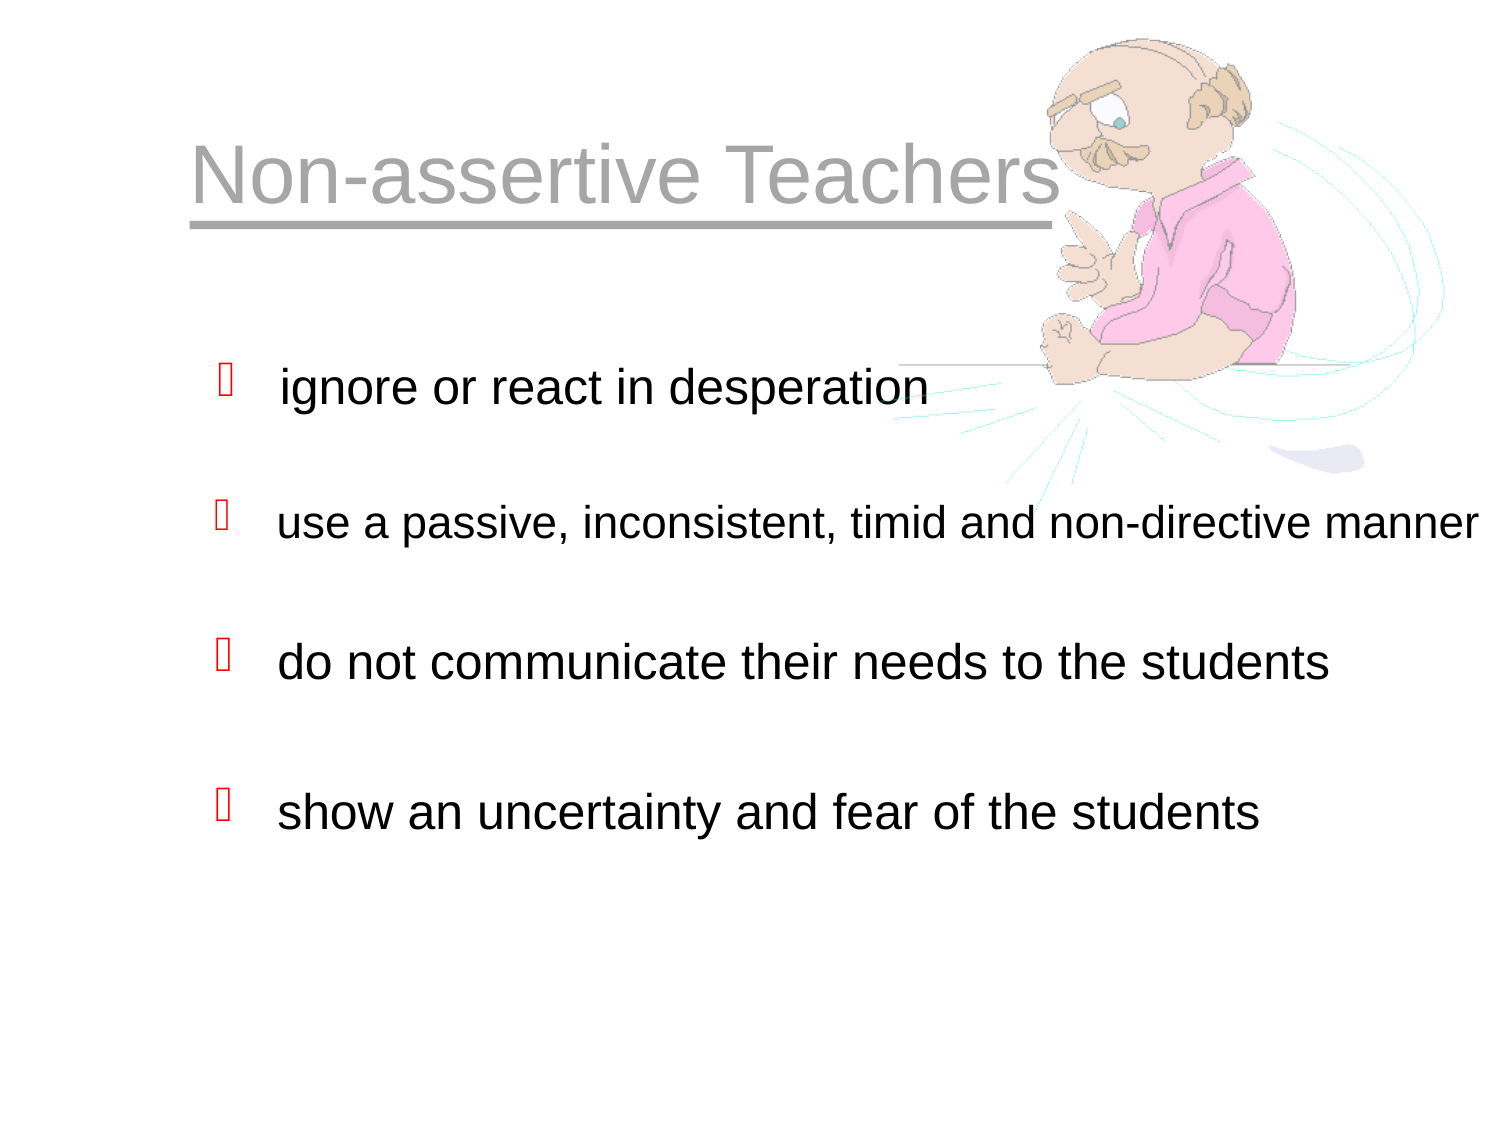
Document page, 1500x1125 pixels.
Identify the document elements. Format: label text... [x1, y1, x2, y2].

text_box ignore or react in desperation [202, 347, 869, 423]
text_box Non-assertive Teachers [174, 112, 869, 228]
text_box show an uncertainty and fear of the students [200, 772, 1340, 848]
text_box use a passive, inconsistent, timid and non-directive manner [199, 484, 1500, 555]
text_box do not communicate their needs to the students [200, 622, 1379, 698]
picture [874, 37, 1463, 524]
